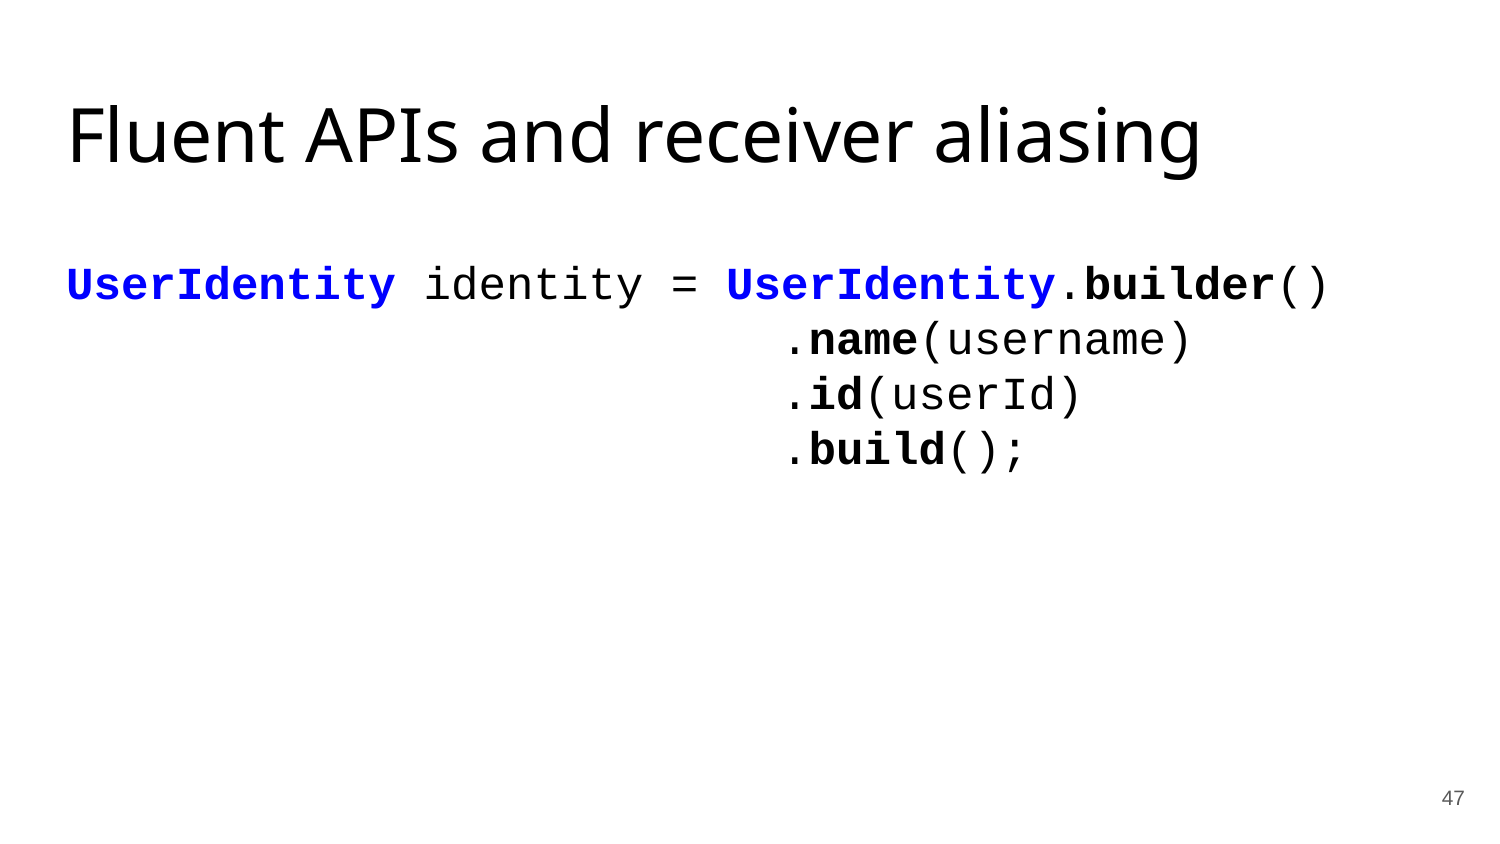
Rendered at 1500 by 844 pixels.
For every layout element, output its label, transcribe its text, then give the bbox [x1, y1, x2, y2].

list UserIdentity identity = UserIdentity.builder() .name(username) .id(userId) .build(); [51, 238, 1449, 799]
title Fluent APIs and receiver aliasing [51, 72, 1449, 167]
slide_number ‹#› [1389, 764, 1480, 830]
